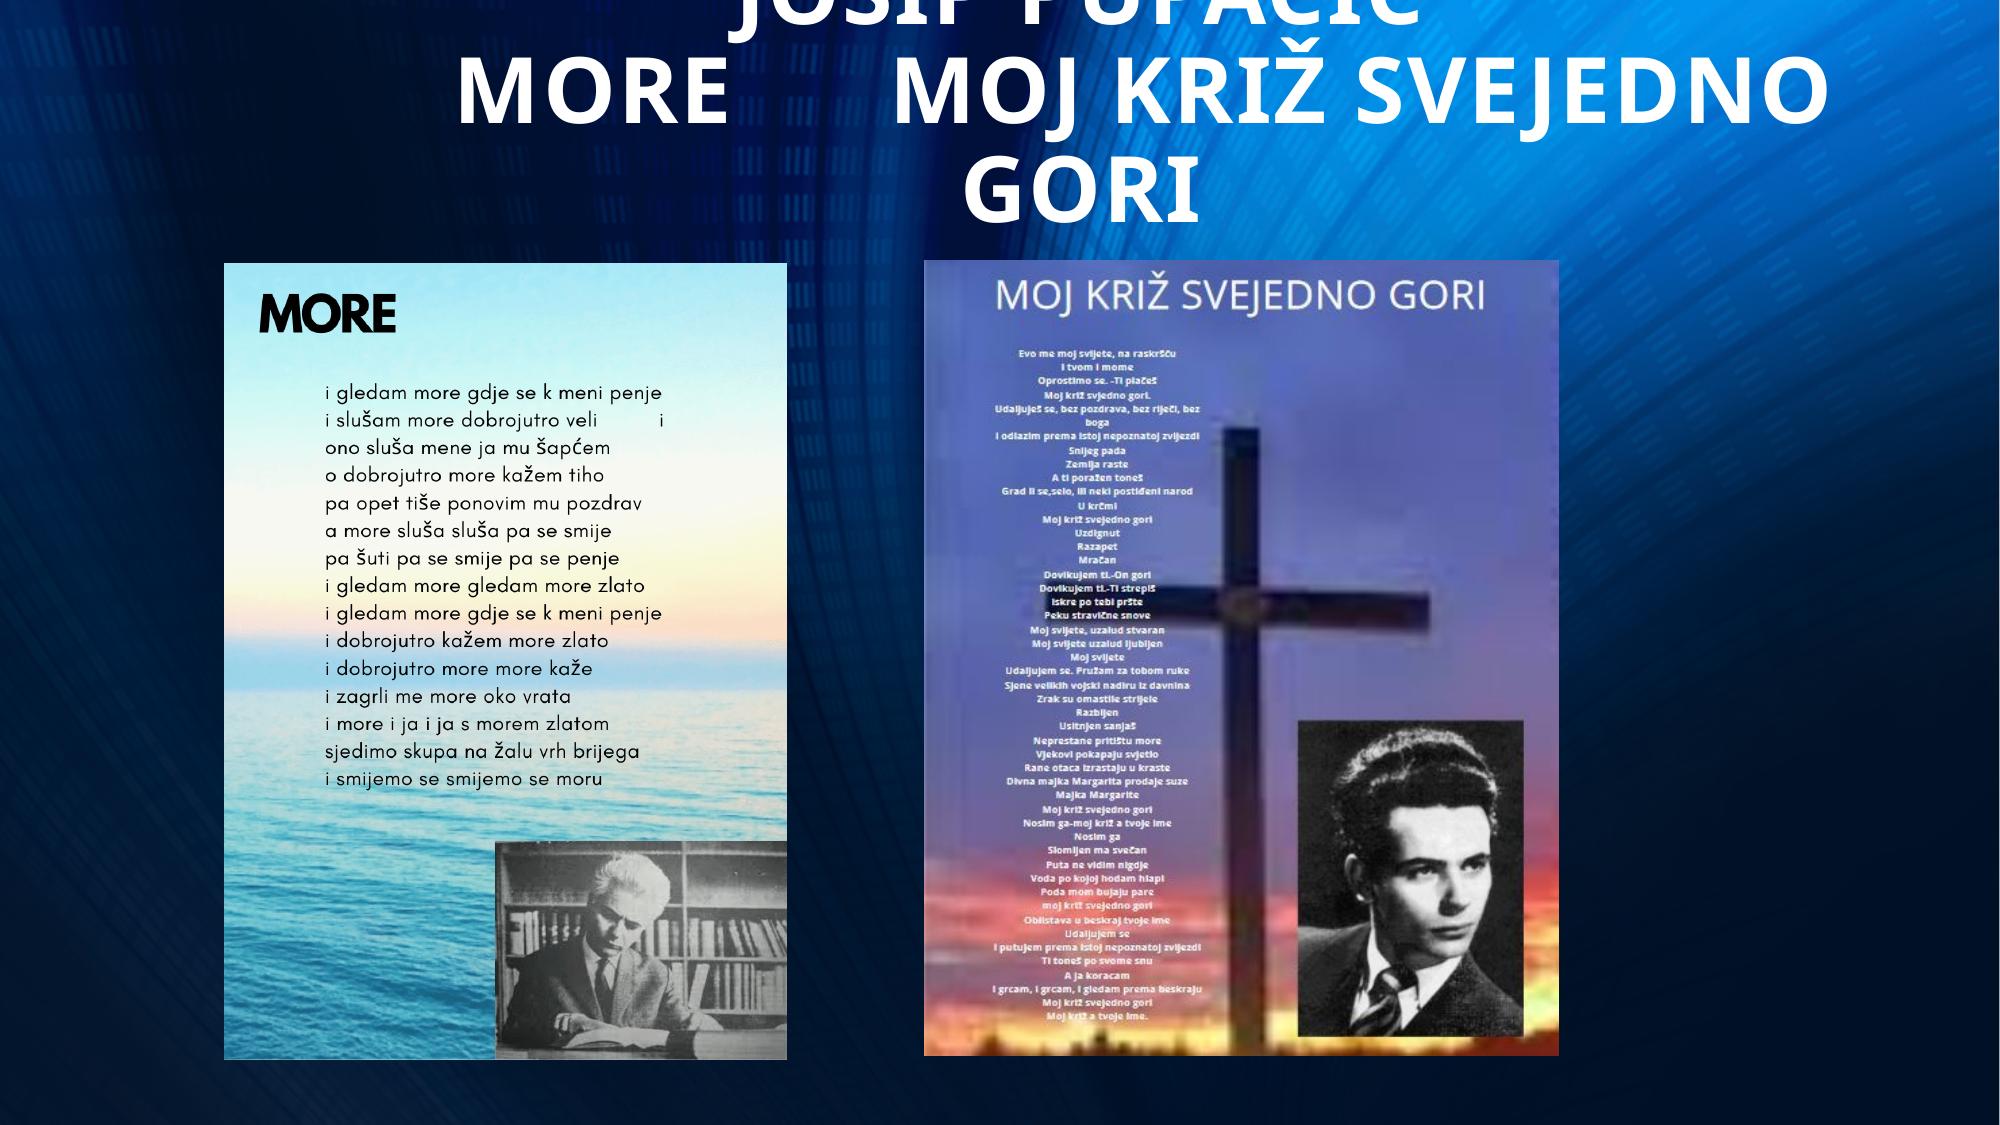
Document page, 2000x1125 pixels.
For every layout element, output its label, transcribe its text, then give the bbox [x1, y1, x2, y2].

title JOSIP PUPAČIĆ MORE MOJ KRIŽ SVEJEDNO GORI [224, 99, 1938, 250]
picture [0, 0, 2000, 1125]
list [224, 263, 787, 1060]
